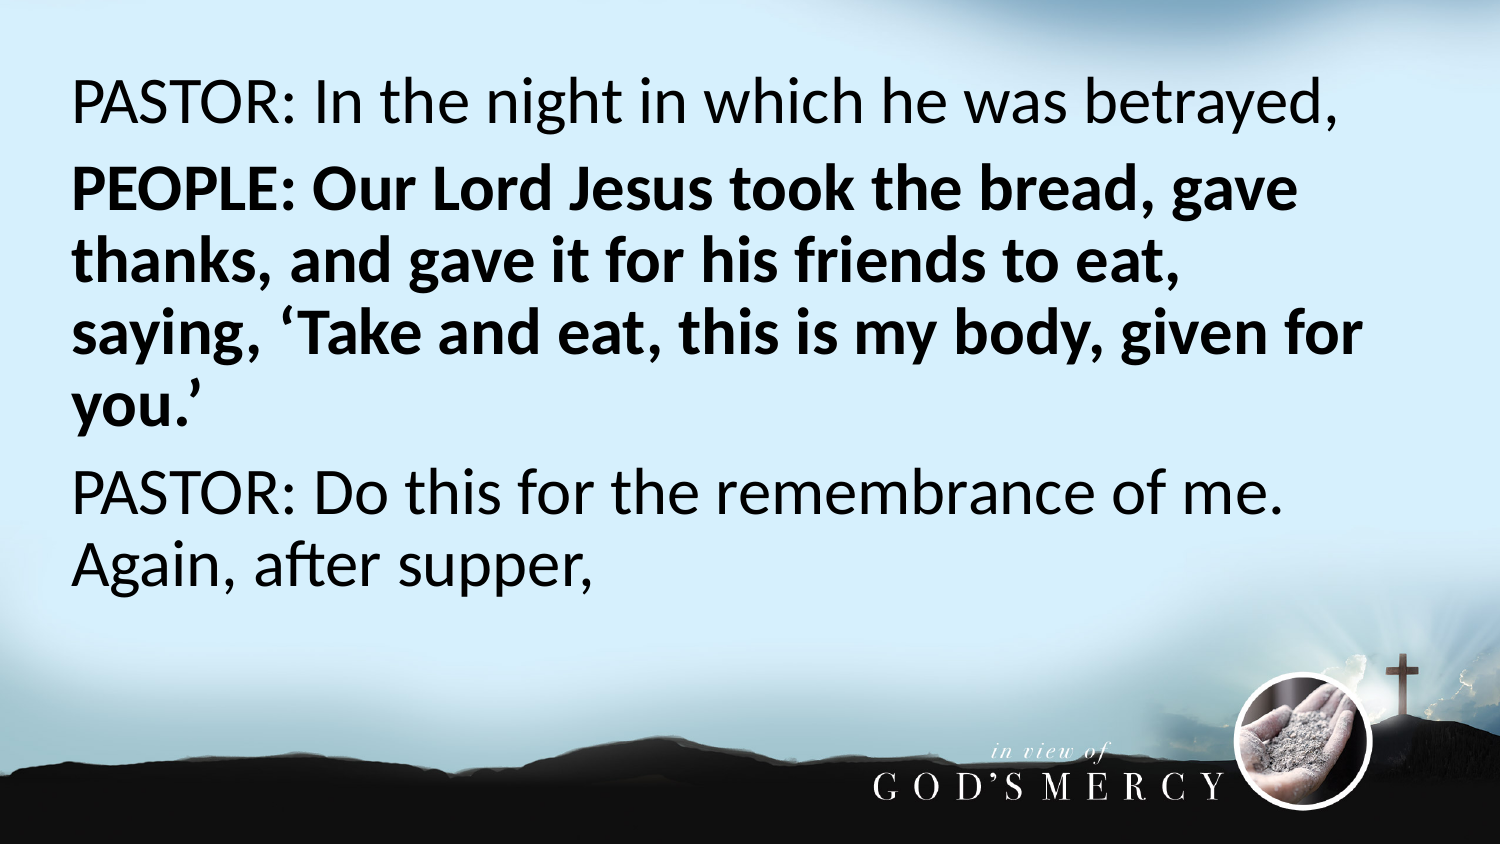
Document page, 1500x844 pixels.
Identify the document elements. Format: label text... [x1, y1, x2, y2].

list PASTOR: In the night in which he was betrayed, PEOPLE: Our Lord Jesus took the bread, gave thanks, and gave it for his friends to eat, saying, ‘Take and eat, this is my body, given for you.’ PASTOR: Do this for the remembrance of me. Again, after supper, [56, 58, 1392, 684]
picture [0, 0, 1500, 844]
